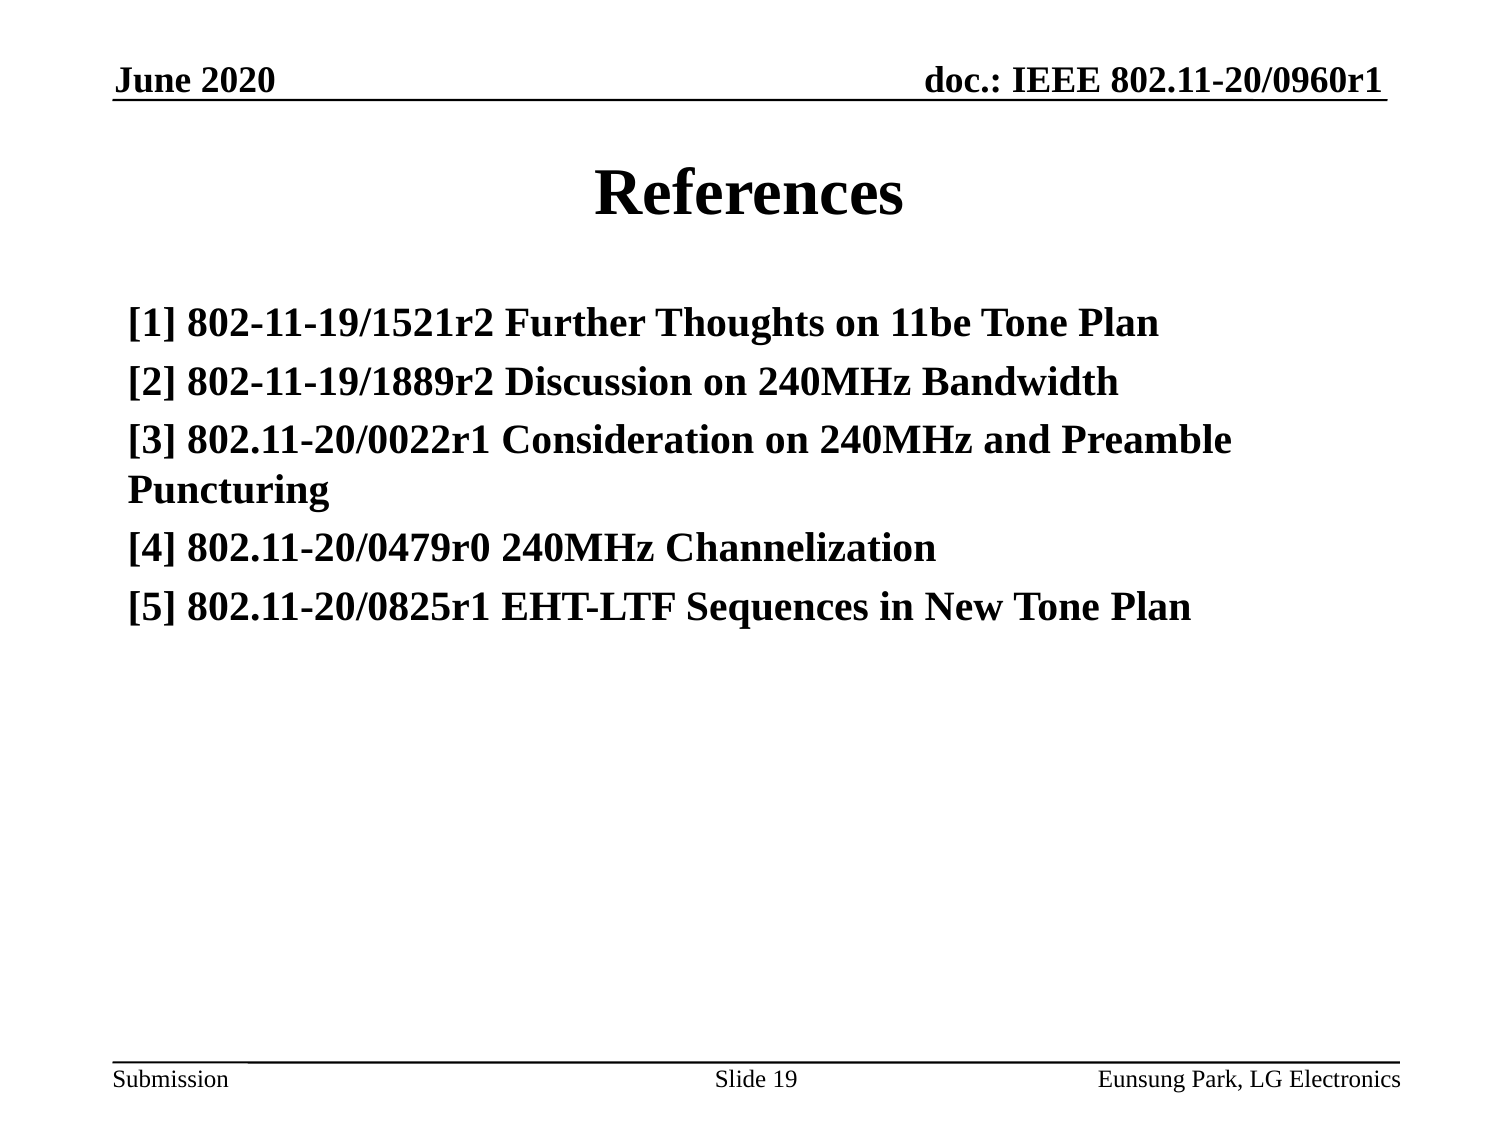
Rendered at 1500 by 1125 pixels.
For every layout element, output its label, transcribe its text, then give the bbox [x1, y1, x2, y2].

slide_number Slide 19 [712, 1061, 800, 1093]
title References [112, 112, 1388, 263]
footer Eunsung Park, LG Electronics [1038, 1061, 1402, 1093]
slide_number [114, 54, 278, 101]
list [1] 802-11-19/1521r2 Further Thoughts on 11be Tone Plan [2] 802-11-19/1889r2 Discussion on 240MHz Bandwidth [3] 802.11-20/0022r1 Consideration on 240MHz and Preamble Puncturing [4] 802.11-20/0479r0 240MHz Channelization [5] 802.11-20/0825r1 EHT-LTF Sequences in New Tone Plan [112, 287, 1388, 1000]
